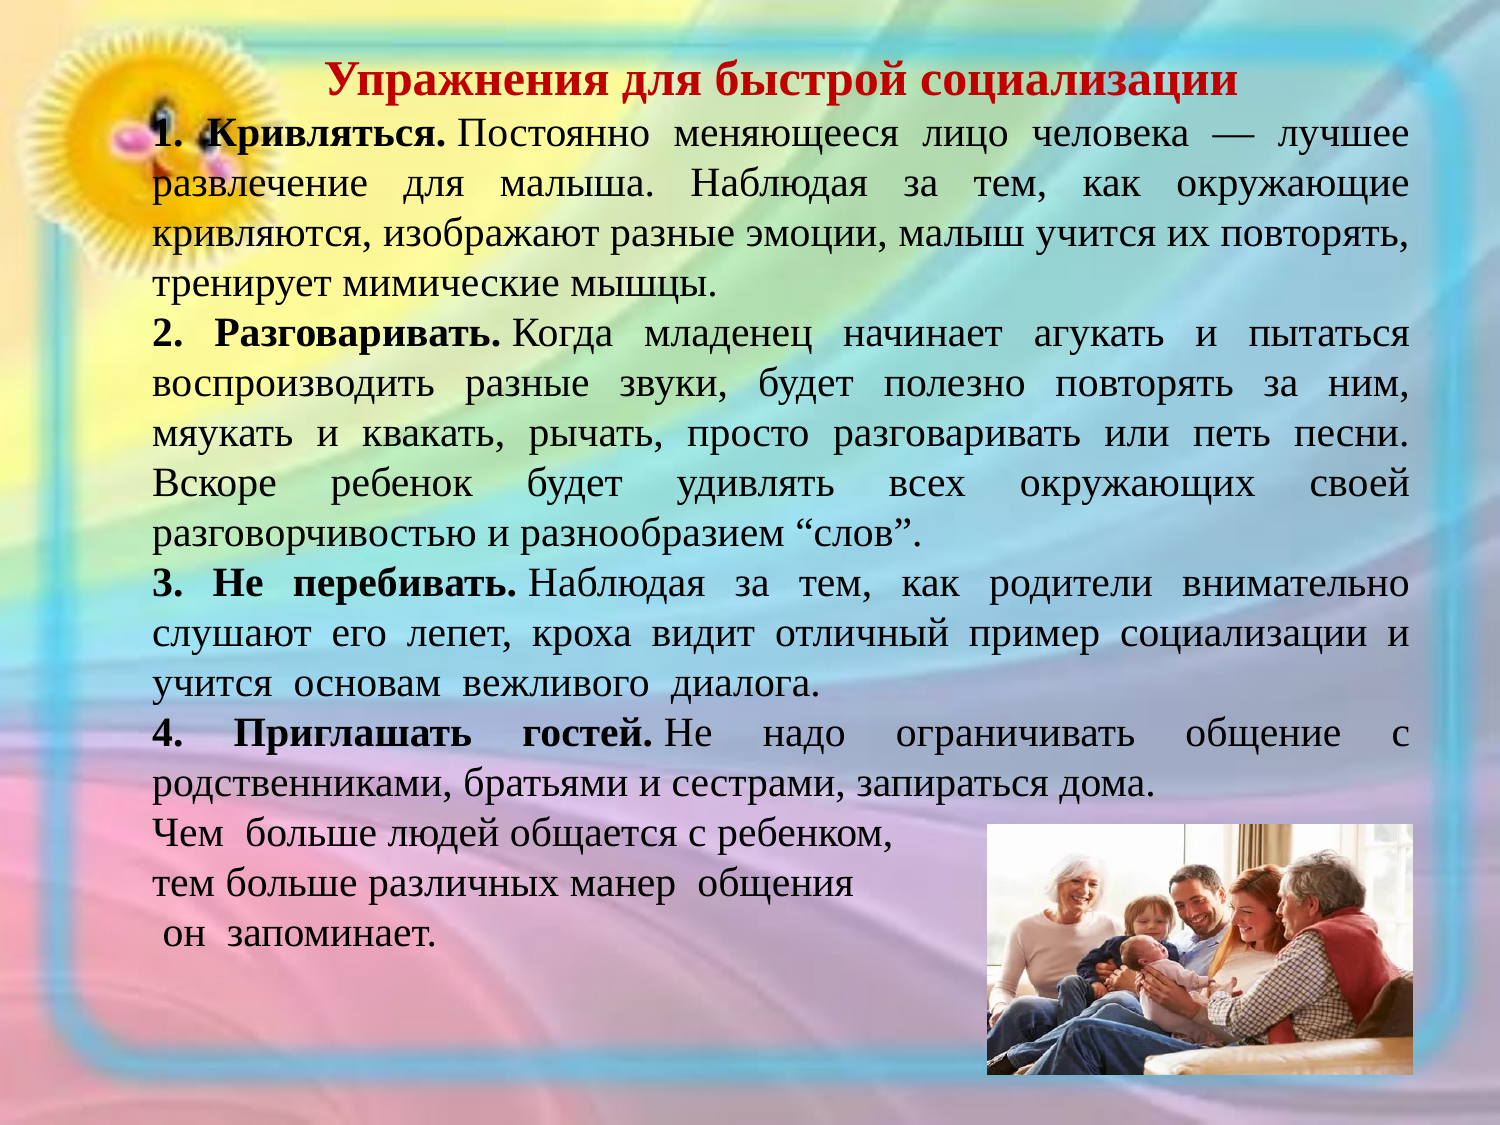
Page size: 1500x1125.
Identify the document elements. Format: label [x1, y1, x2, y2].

list [0, 0, 1500, 1125]
picture [987, 824, 1413, 1076]
